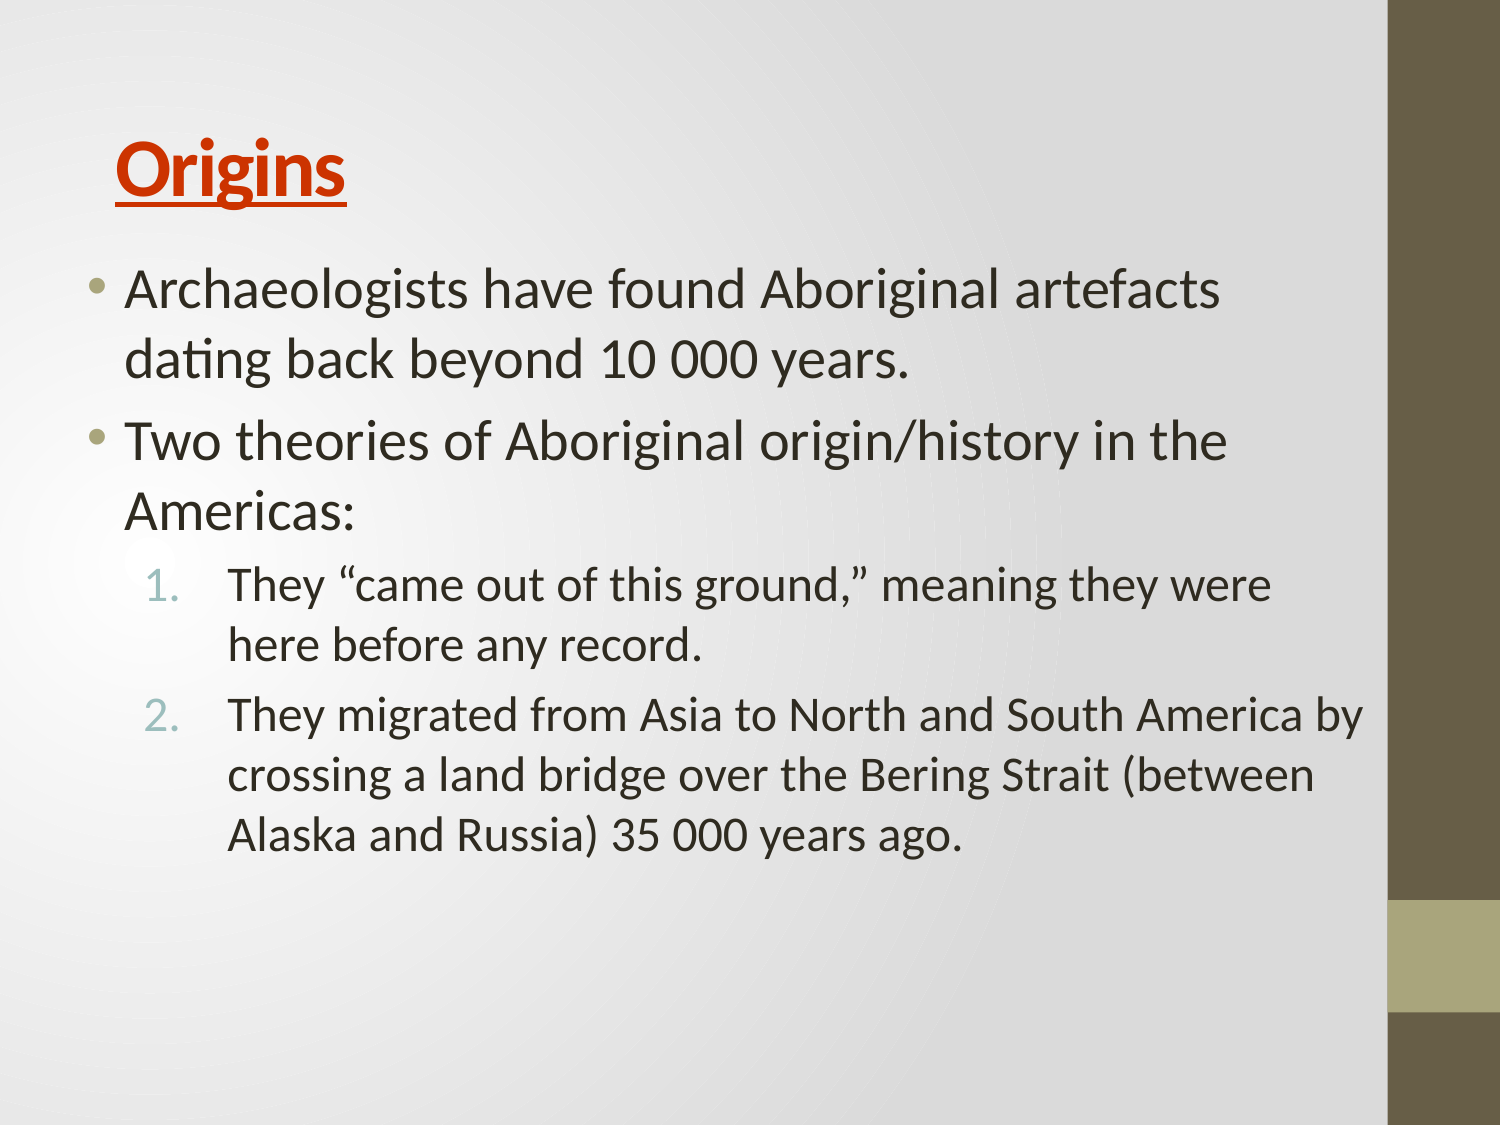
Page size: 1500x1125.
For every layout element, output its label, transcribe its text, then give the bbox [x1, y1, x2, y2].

list Archaeologists have found Aboriginal artefacts dating back beyond 10 000 years. Two theories of Aboriginal origin/history in the Americas: They “came out of this ground,” meaning they were here before any record. They migrated from Asia to North and South America by crossing a land bridge over the Bering Strait (between Alaska and Russia) 35 000 years ago. [53, 242, 1391, 993]
title Origins [100, 87, 1500, 239]
